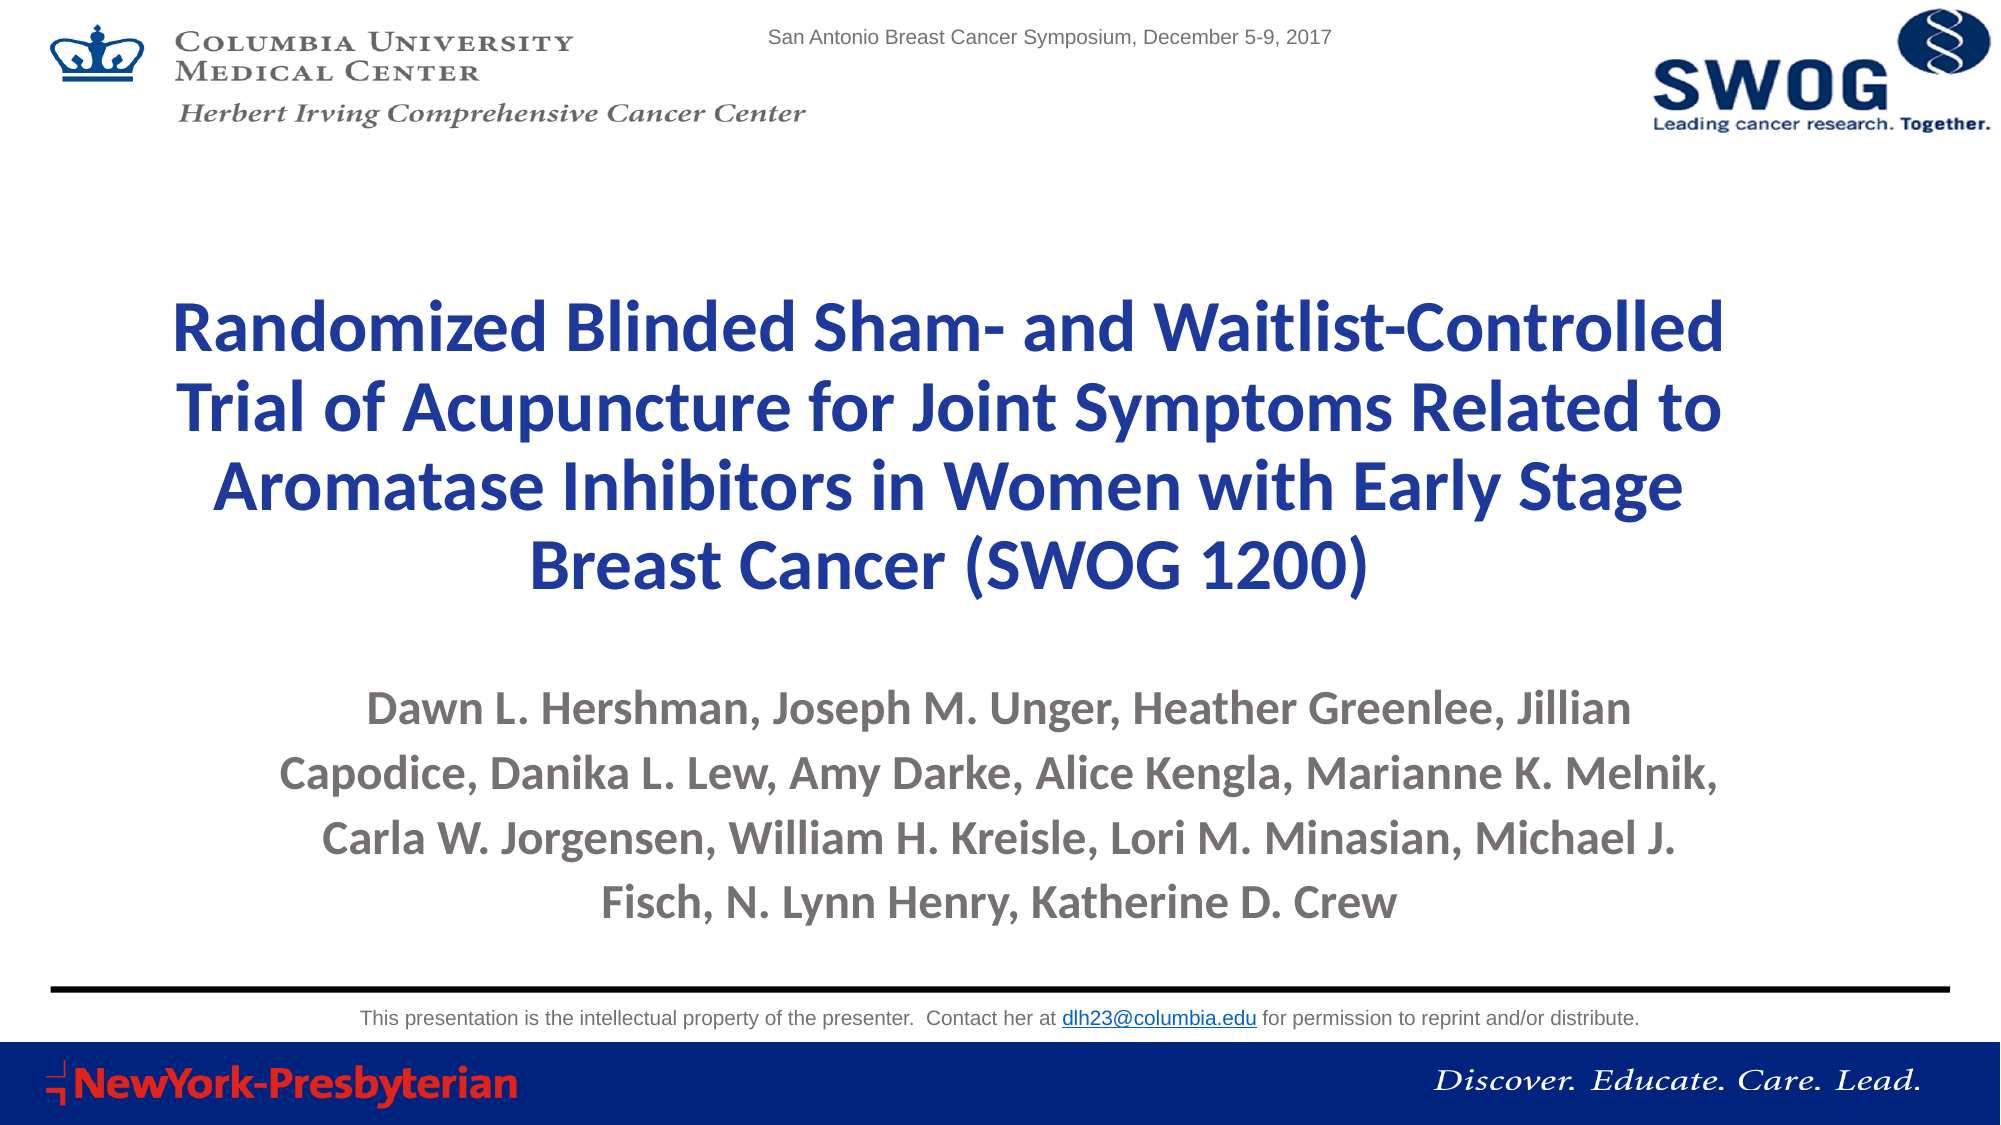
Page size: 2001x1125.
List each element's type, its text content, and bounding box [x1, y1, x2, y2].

title Randomized Blinded Sham- and Waitlist-Controlled Trial of Acupuncture for Joint Symptoms Related to Aromatase Inhibitors in Women with Early Stage Breast Cancer (SWOG 1200) [99, 275, 1800, 613]
picture [0, 1030, 2000, 1125]
text_box San Antonio Breast Cancer Symposium, December 5-9, 2017 [549, 16, 1550, 57]
picture [1641, 0, 2000, 139]
subtitle Dawn L. Hershman, Joseph M. Unger, Heather Greenlee, Jillian Capodice, Danika L. Lew, Amy Darke, Alice Kengla, Marianne K. Melnik, Carla W. Jorgensen, William H. Kreisle, Lori M. Minasian, Michael J. Fisch, N. Lynn Henry, Katherine D. Crew [249, 662, 1750, 938]
text_box This presentation is the intellectual property of the presenter. Contact her at dlh23@columbia.edu for permission to reprint and/or distribute. [12, 997, 1988, 1037]
